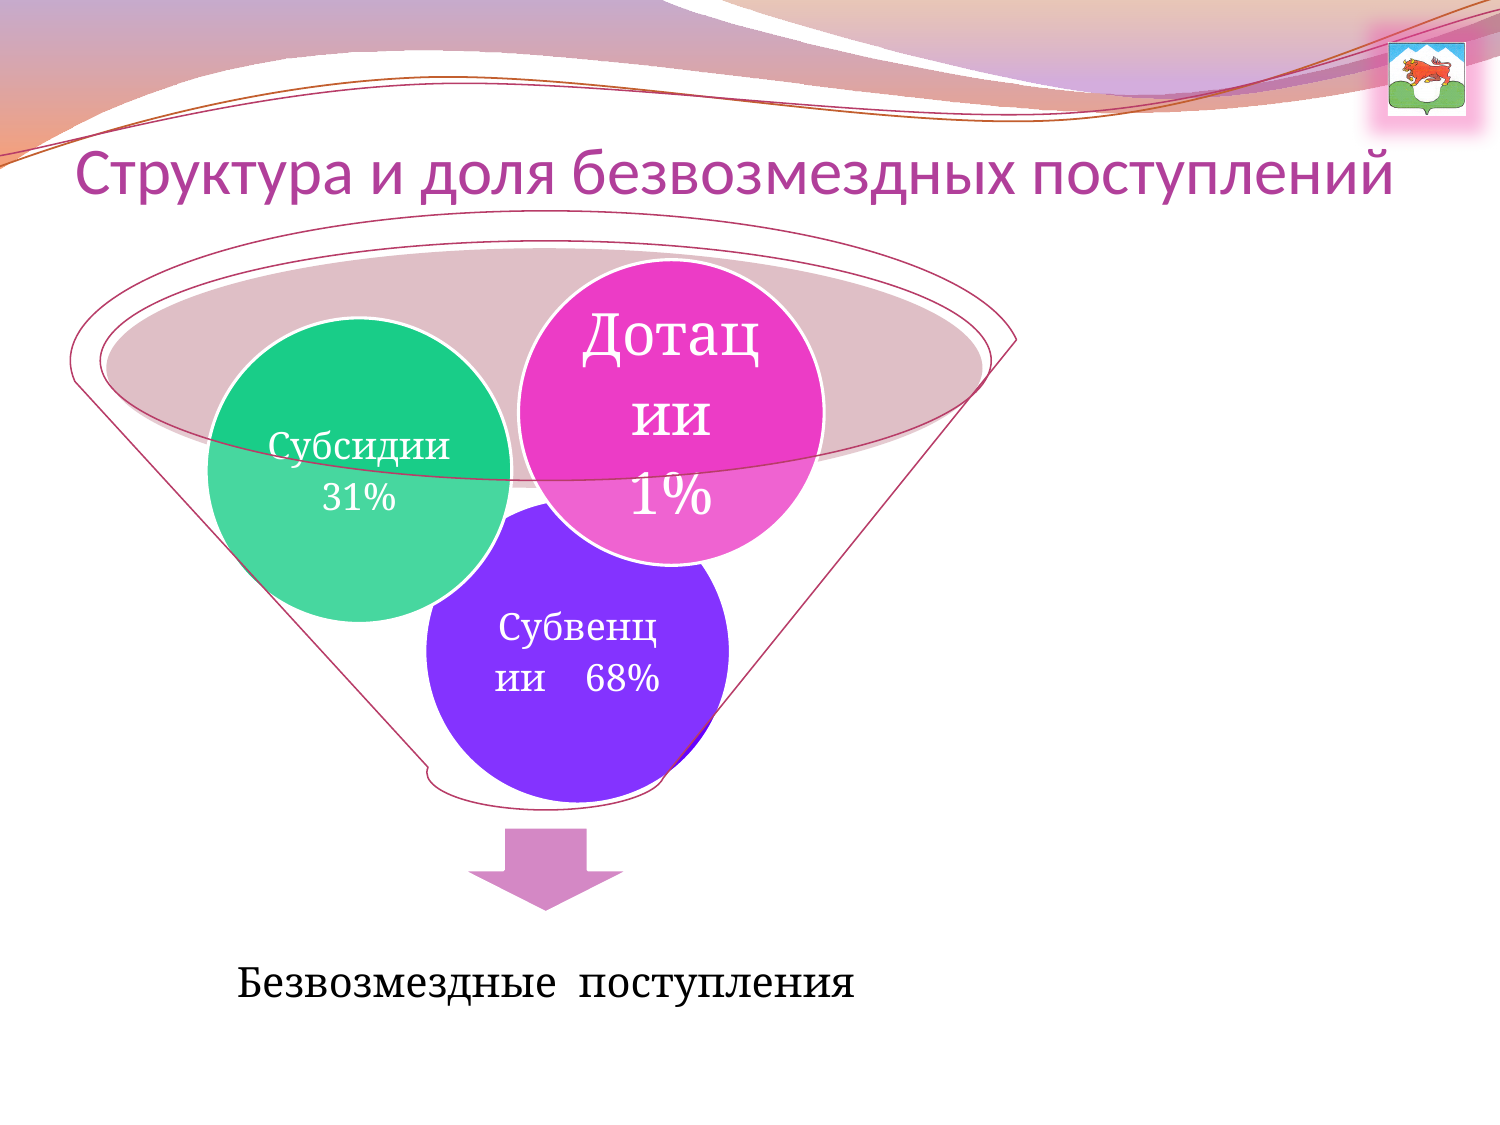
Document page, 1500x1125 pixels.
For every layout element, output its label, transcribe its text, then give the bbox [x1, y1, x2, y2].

picture [1387, 42, 1468, 117]
title Структура и доля безвозмездных поступлений [74, 44, 1426, 209]
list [70, 210, 1429, 1067]
